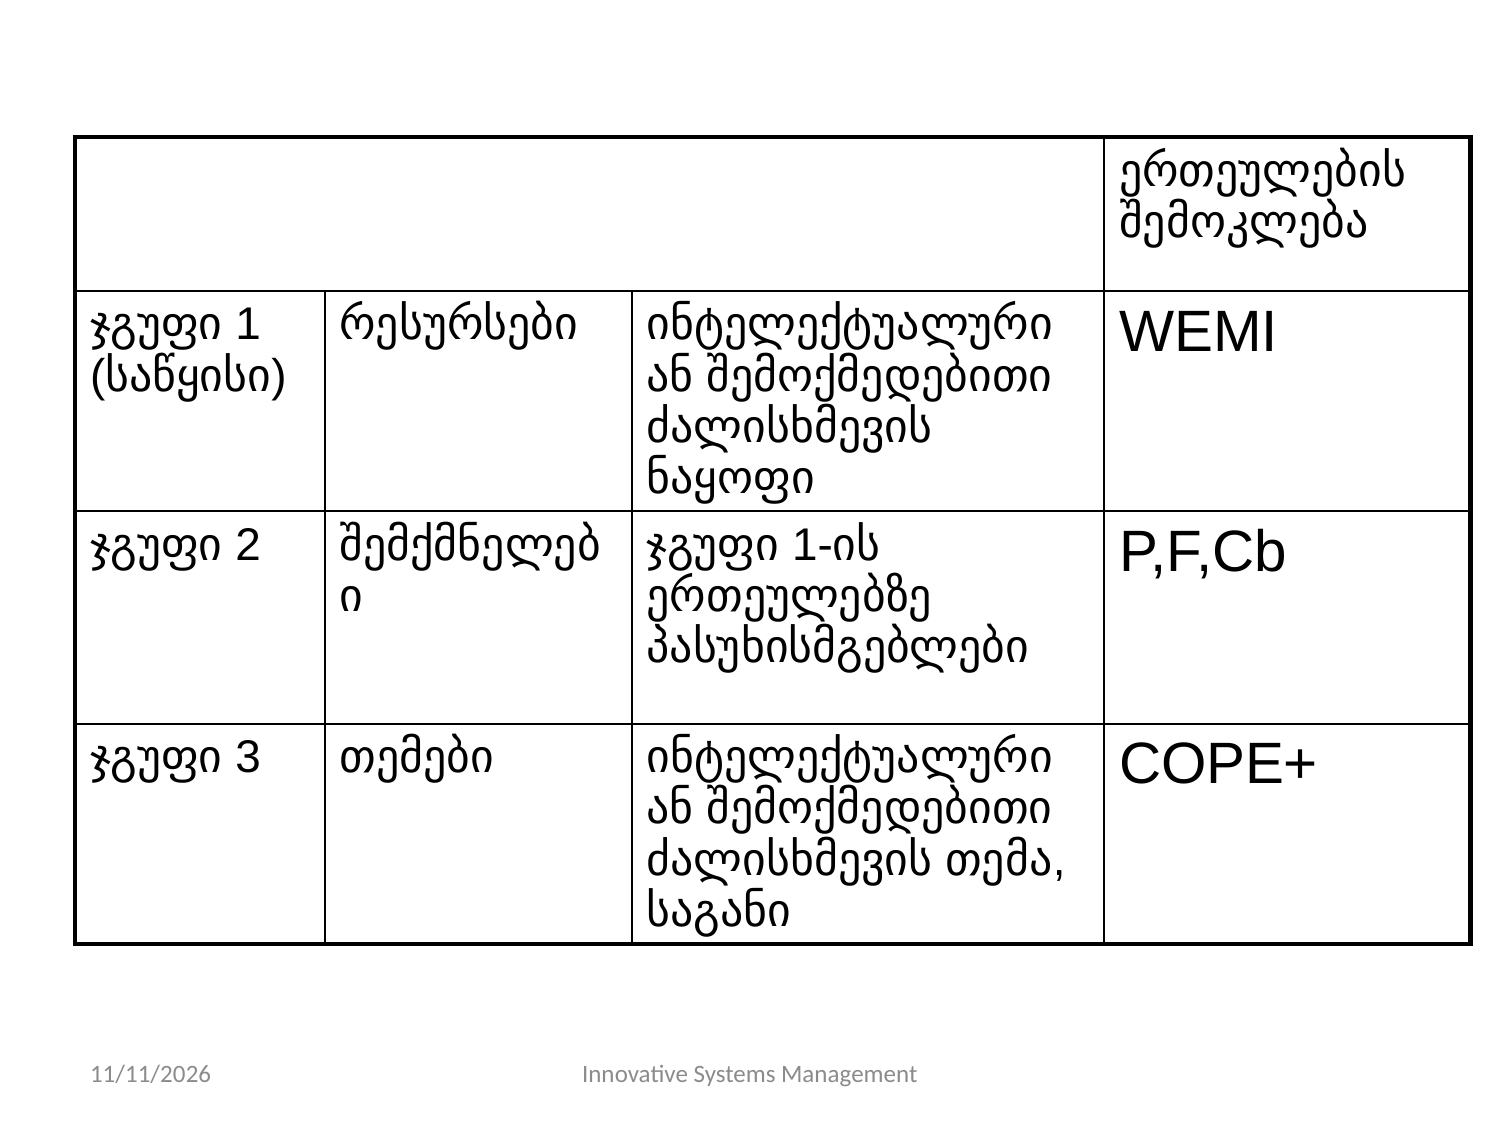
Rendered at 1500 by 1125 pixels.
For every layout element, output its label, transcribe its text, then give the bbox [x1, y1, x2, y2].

table_cell ინტელექტუალური ან შემოქმედებითი ძალისხმევის თემა, საგანი [633, 725, 1103, 942]
table_header [77, 139, 1103, 290]
table_cell WEMI [1105, 292, 1468, 510]
table_cell თემები [326, 725, 631, 942]
table_cell ჯგუფი 3 [77, 725, 324, 942]
table_cell ჯგუფი 2 [77, 512, 324, 723]
table_cell ჯგუფი 1 (საწყისი) [77, 292, 324, 510]
table_cell P,F,Cb [1105, 512, 1468, 723]
table_header ერთეულების შემოკლება [1105, 139, 1468, 290]
table_cell COPE+ [1105, 725, 1468, 942]
table_cell ინტელექტუალური ან შემოქმედებითი ძალისხმევის ნაყოფი [633, 292, 1103, 510]
table_cell შემქმნელები [326, 512, 631, 723]
footer Innovative Systems Management [512, 1042, 988, 1103]
table_cell ჯგუფი 1-ის ერთეულებზე პასუხისმგებლები [633, 512, 1103, 723]
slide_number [75, 1042, 425, 1103]
table_cell რესურსები [326, 292, 631, 510]
